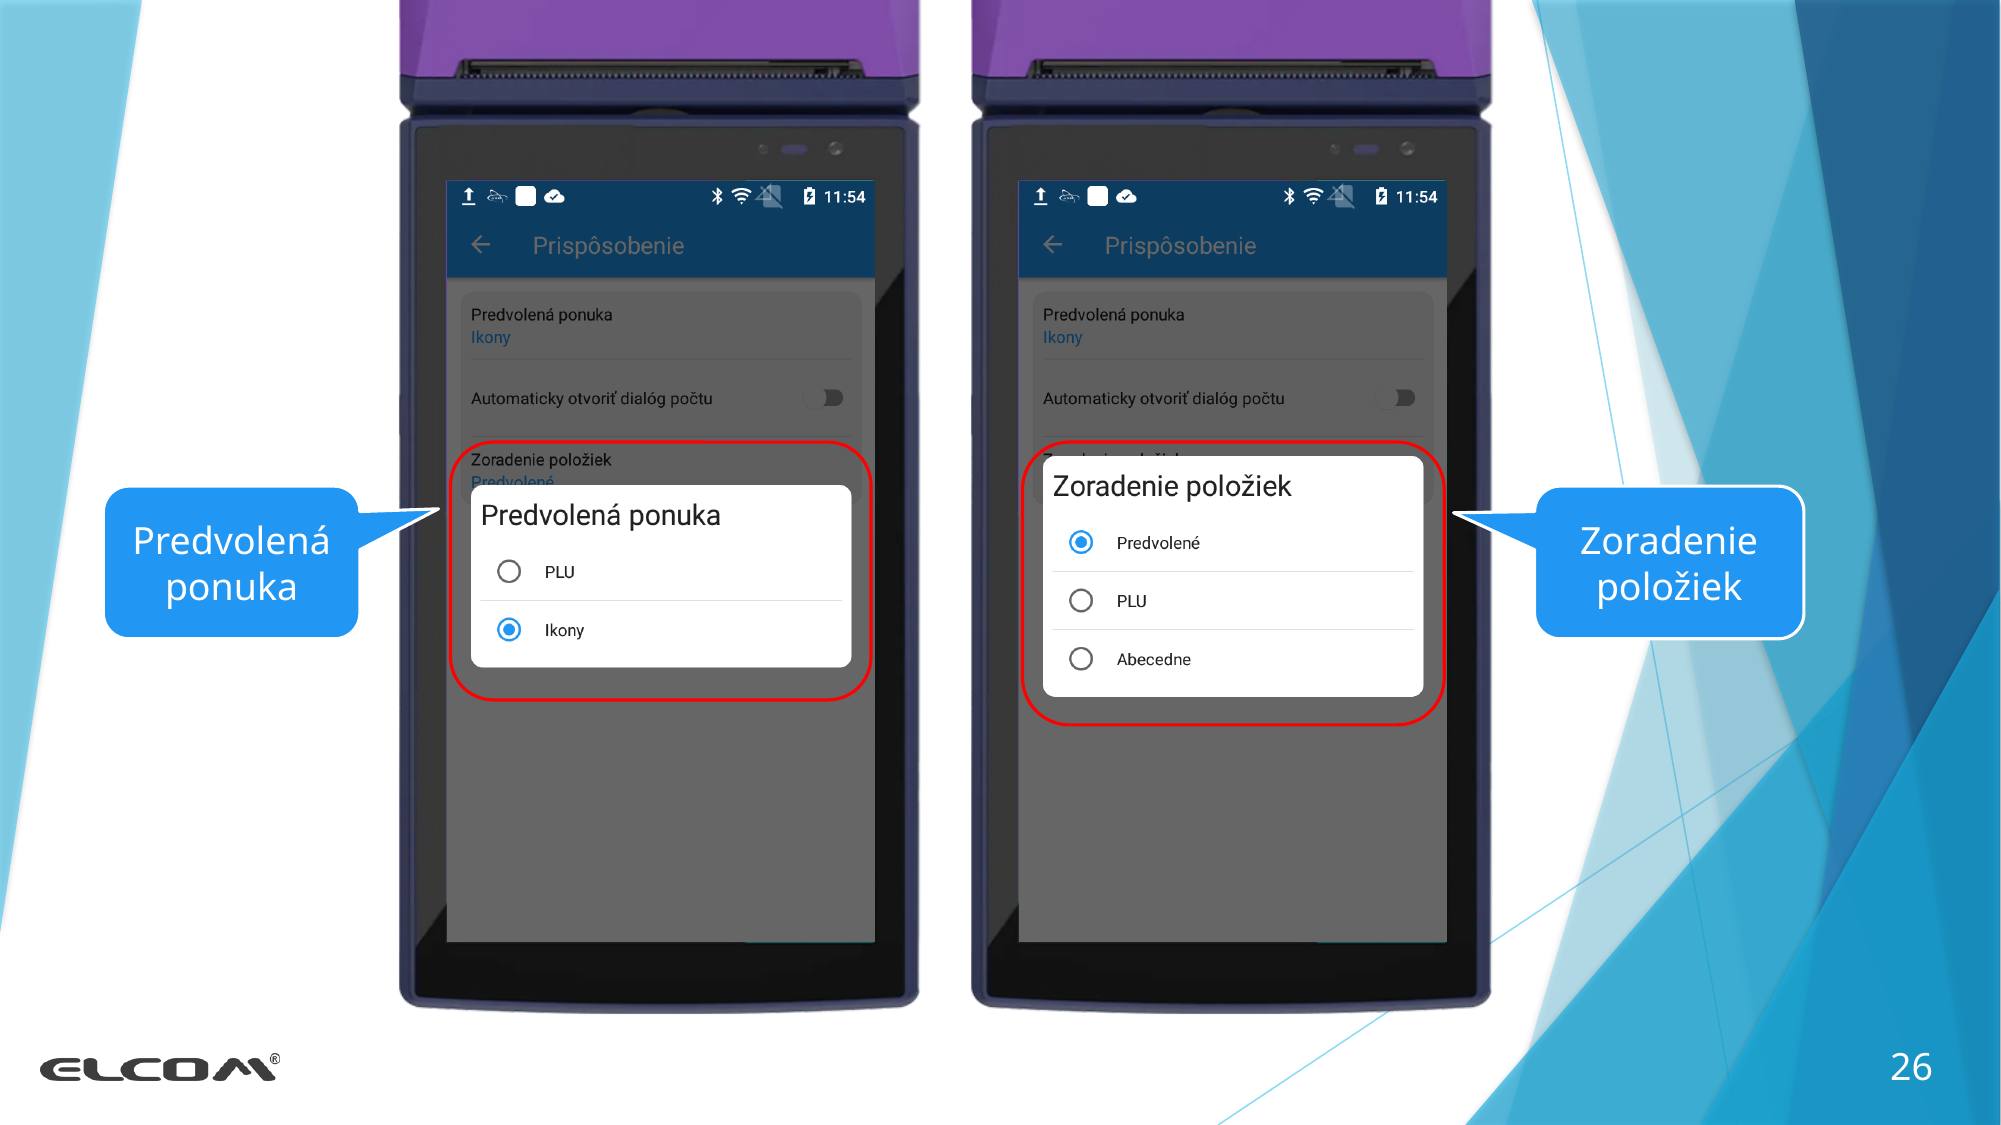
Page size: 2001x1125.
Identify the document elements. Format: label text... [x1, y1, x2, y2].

picture [40, 0, 1791, 1100]
text_box Zoradenie položiek [1795, 490, 1806, 635]
text_box 26 [1795, 1035, 1949, 1100]
text_box Predvolená ponuka [101, 494, 108, 631]
